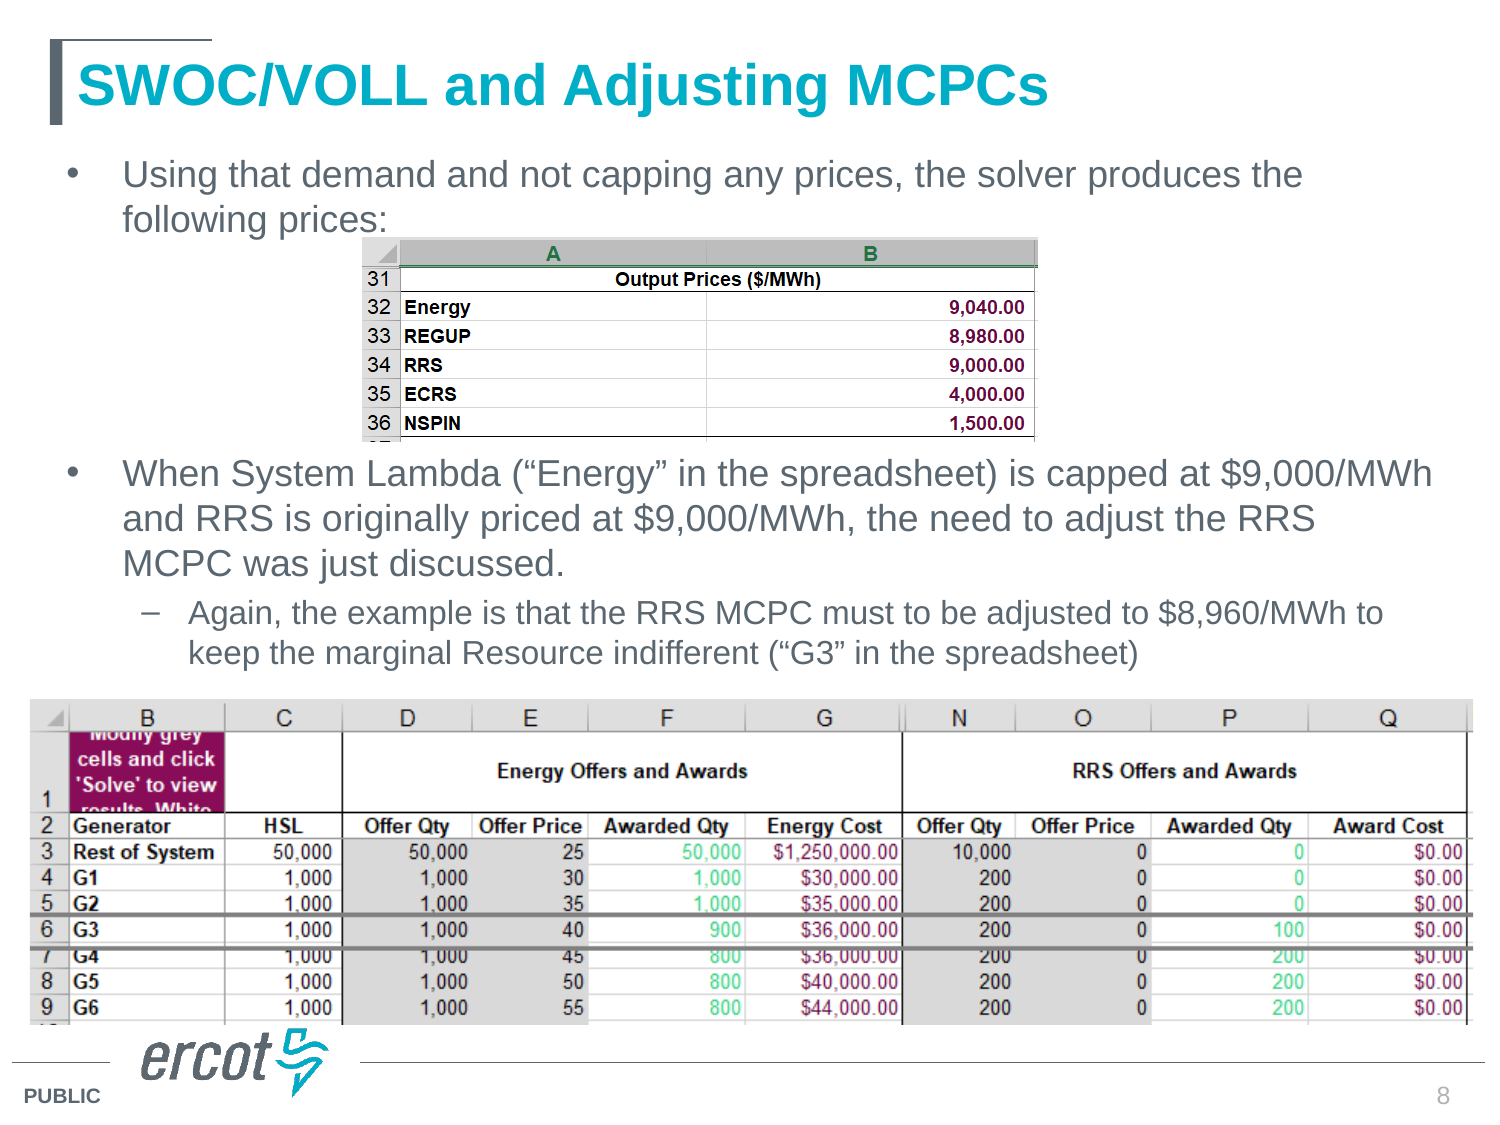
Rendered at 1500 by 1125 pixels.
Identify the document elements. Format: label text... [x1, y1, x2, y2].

title SWOC/VOLL and Adjusting MCPCs [62, 39, 1450, 125]
list Using that demand and not capping any prices, the solver produces the following prices: [51, 142, 1452, 268]
picture [362, 237, 1038, 443]
text_box When System Lambda (“Energy” in the spreadsheet) is capped at $9,000/MWh and RRS is originally priced at $9,000/MWh, the need to adjust the RRS MCPC was just discussed. Again, the example is that the RRS MCPC must to be adjusted to $8,960/MWh to keep the marginal Resource indifferent (“G3” in the spreadsheet) [51, 441, 1452, 698]
slide_number 8 [1400, 1076, 1488, 1113]
picture [29, 699, 1474, 1100]
